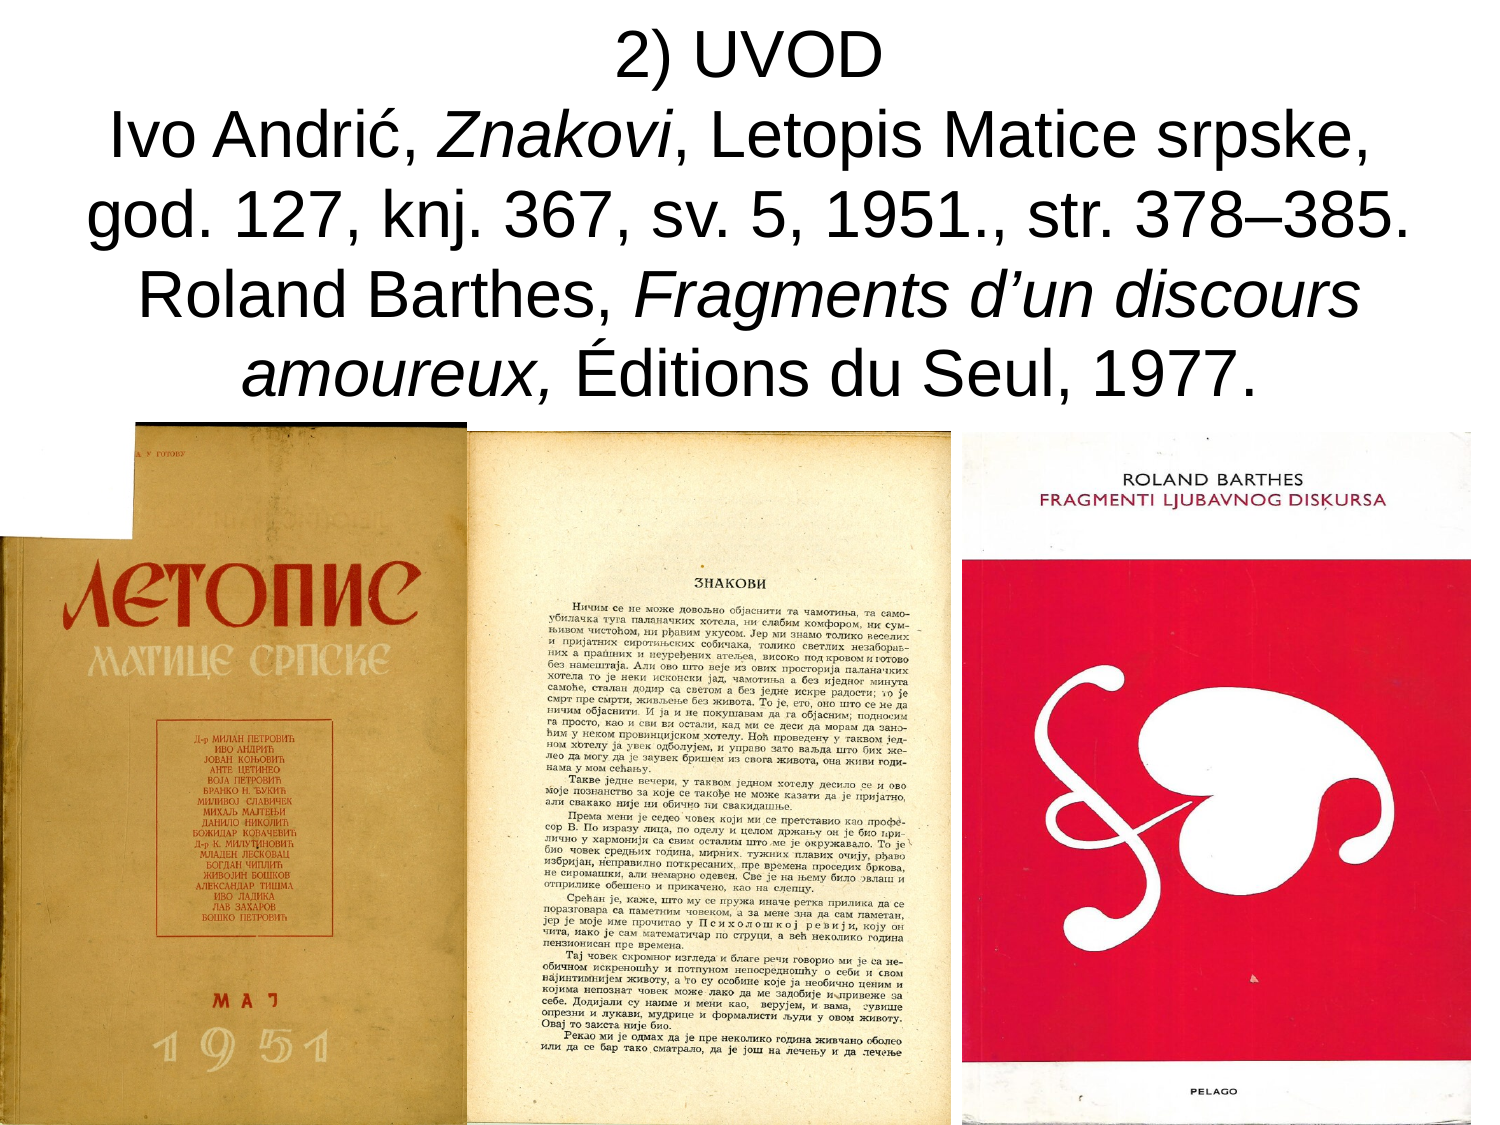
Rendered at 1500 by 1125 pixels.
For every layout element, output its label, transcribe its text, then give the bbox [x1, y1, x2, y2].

picture [0, 422, 467, 1125]
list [471, 431, 951, 1125]
picture [962, 432, 1471, 1125]
title 2) UVOD Ivo Andrić, Znakovi, Letopis Matice srpske, god. 127, knj. 367, sv. 5, 1951., str. 378–385. Roland Barthes, Fragments d’un discours amoureux, Éditions du Seul, 1977. [0, 0, 1500, 421]
